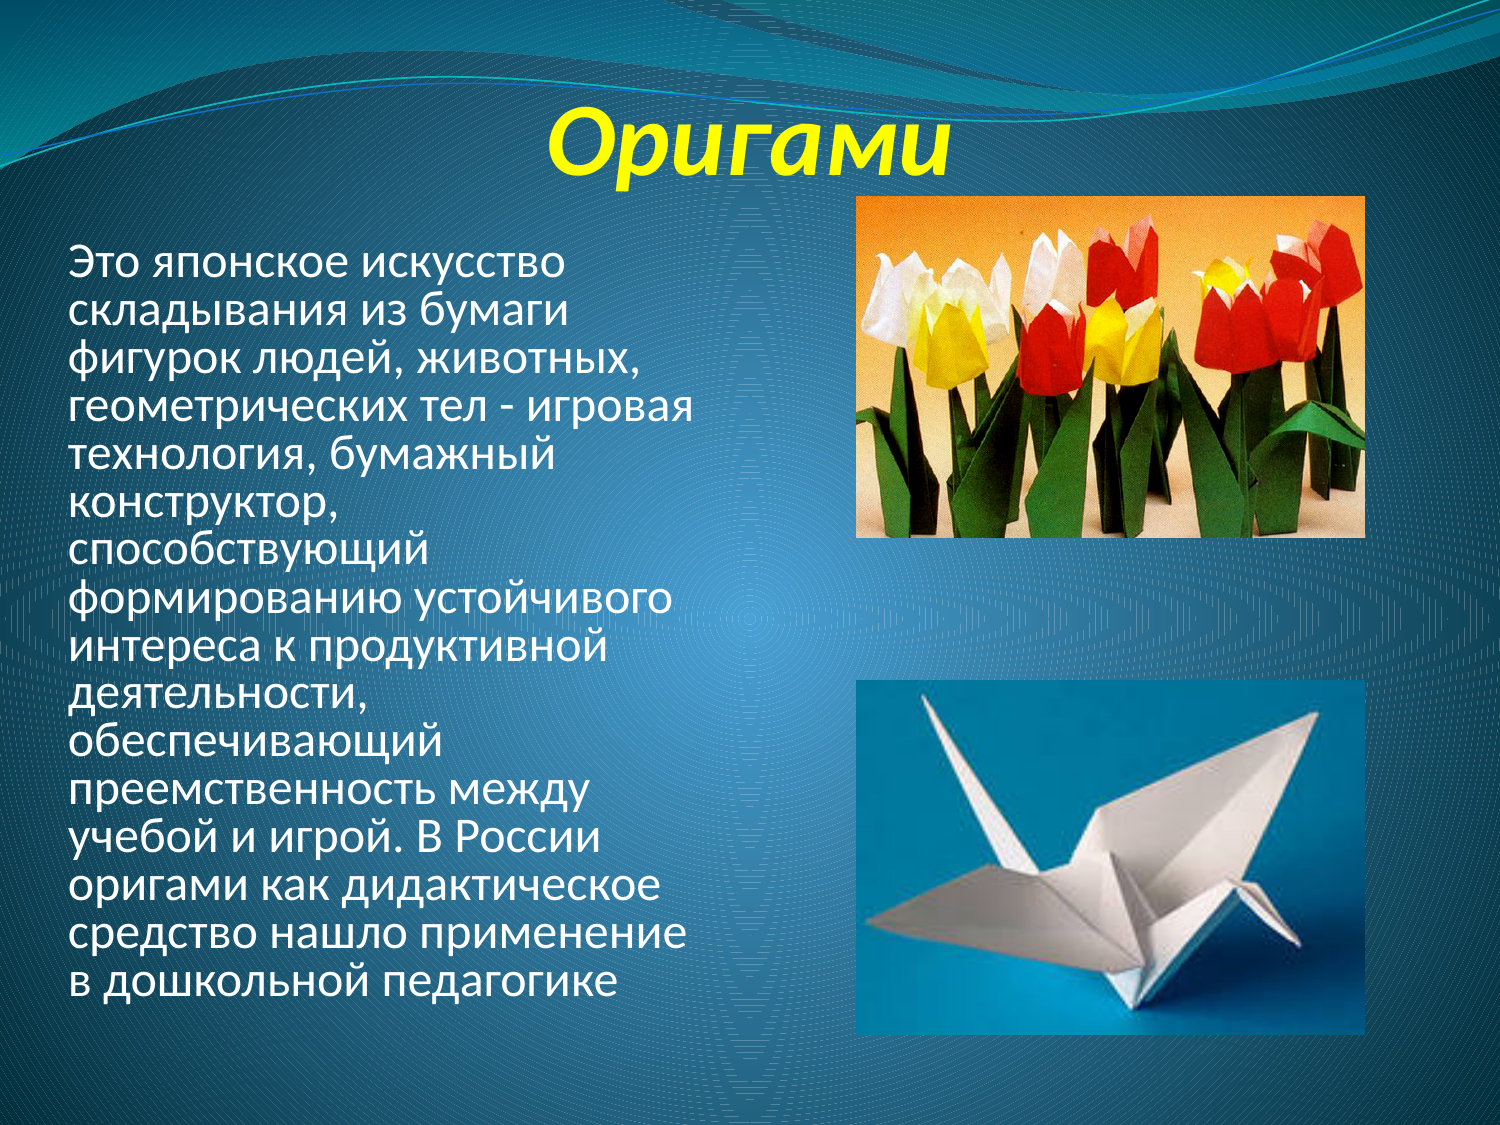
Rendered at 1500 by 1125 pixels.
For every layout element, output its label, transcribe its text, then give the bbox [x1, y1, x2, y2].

picture [856, 196, 1365, 539]
picture [865, 694, 1365, 1026]
list [714, 184, 1424, 1094]
text_box Это японское искусство складывания из бумаги фигурок людей, животных, геометрических тел - игровая технология, бумажный конструктор, способствующий формированию устойчивого интереса к продуктивной деятельности, обеспечивающий преемственность между учебой и игрой. В России оригами как дидактическое средство нашло применение в дошкольной педагогике [53, 231, 727, 1014]
title Оригами [75, 54, 1425, 197]
